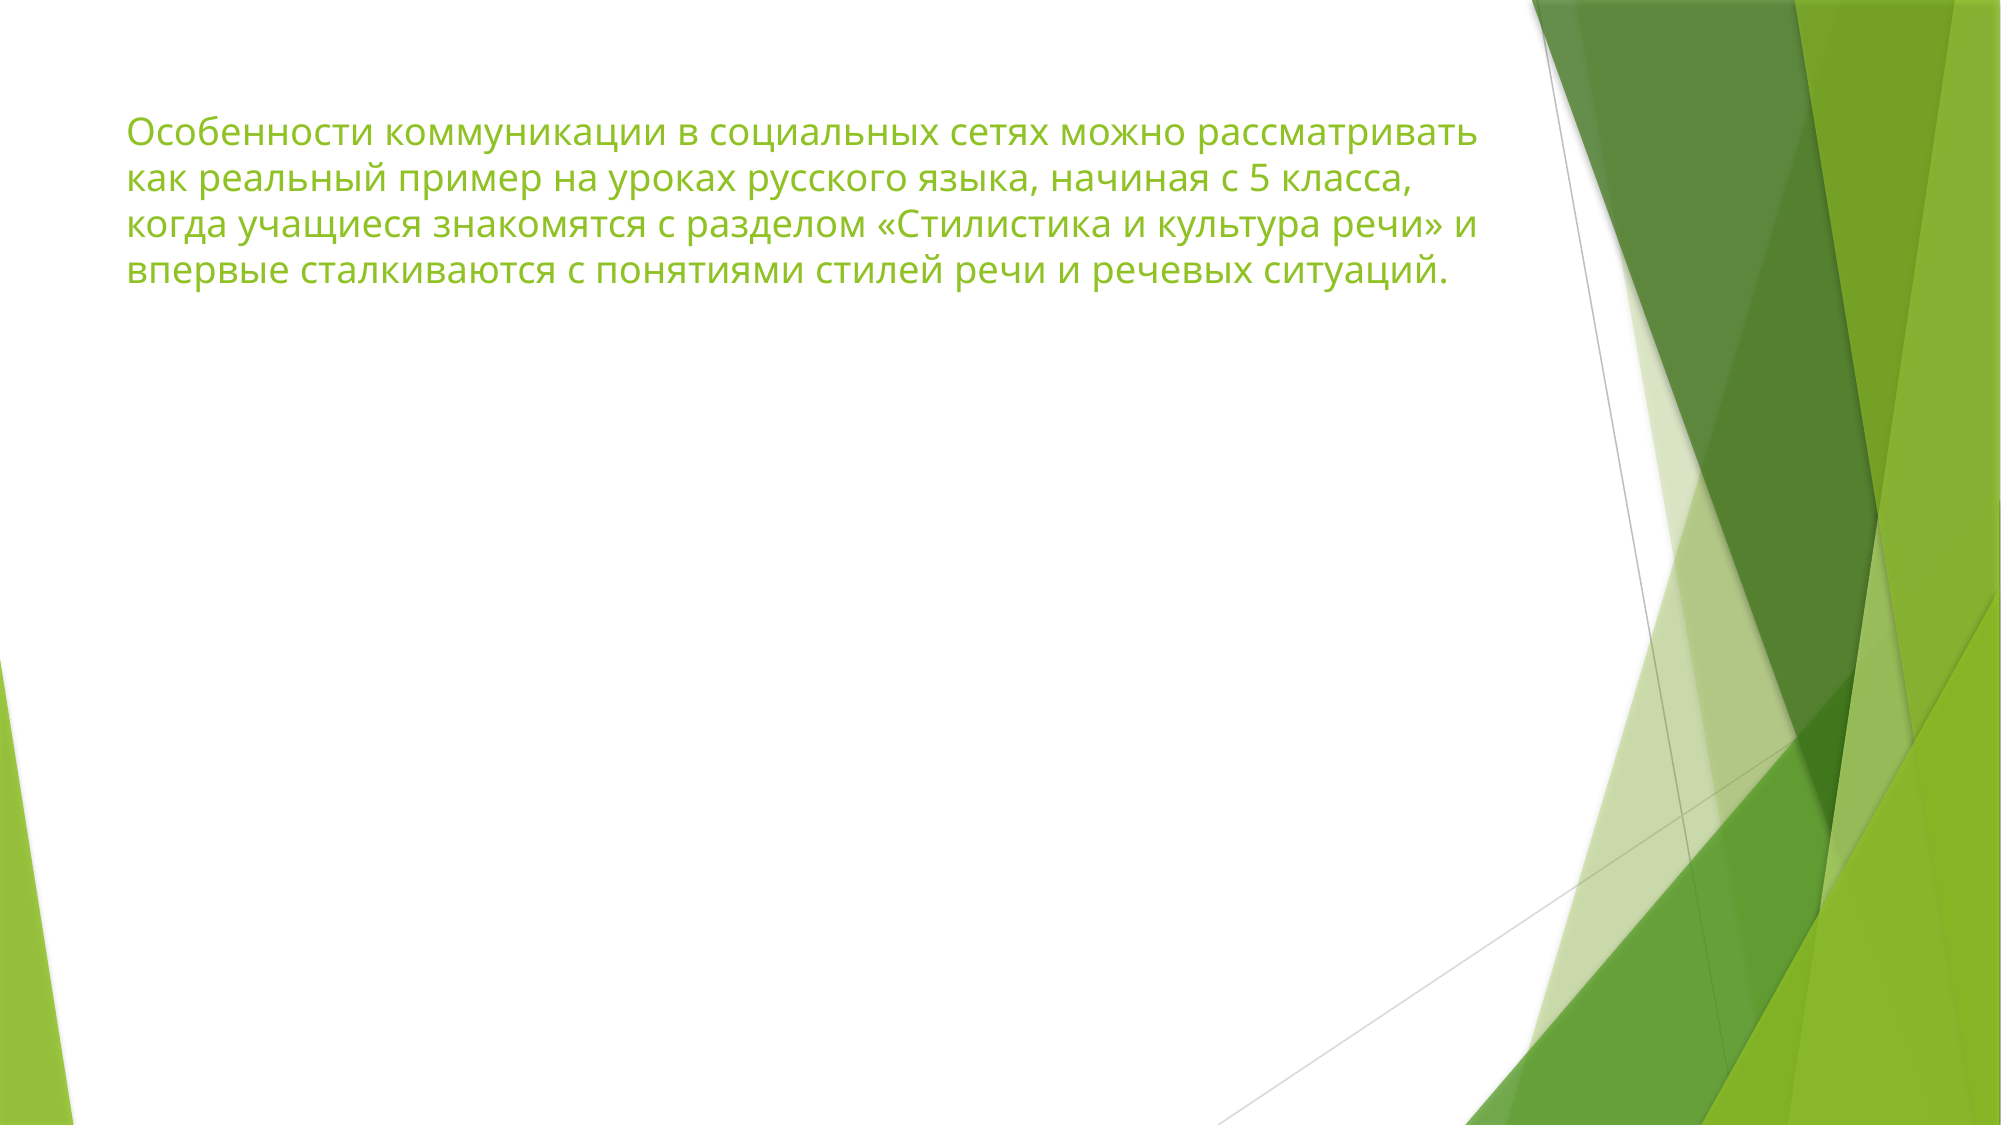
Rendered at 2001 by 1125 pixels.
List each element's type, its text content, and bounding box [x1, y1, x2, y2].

title Особенности коммуникации в социальных сетях можно рассматривать как реальный пример на уроках русского языка, начиная с 5 класса, когда учащиеся знакомятся с разделом «Стилистика и культура речи» и впервые сталкиваются с понятиями стилей речи и речевых ситуаций. [111, 99, 1522, 317]
